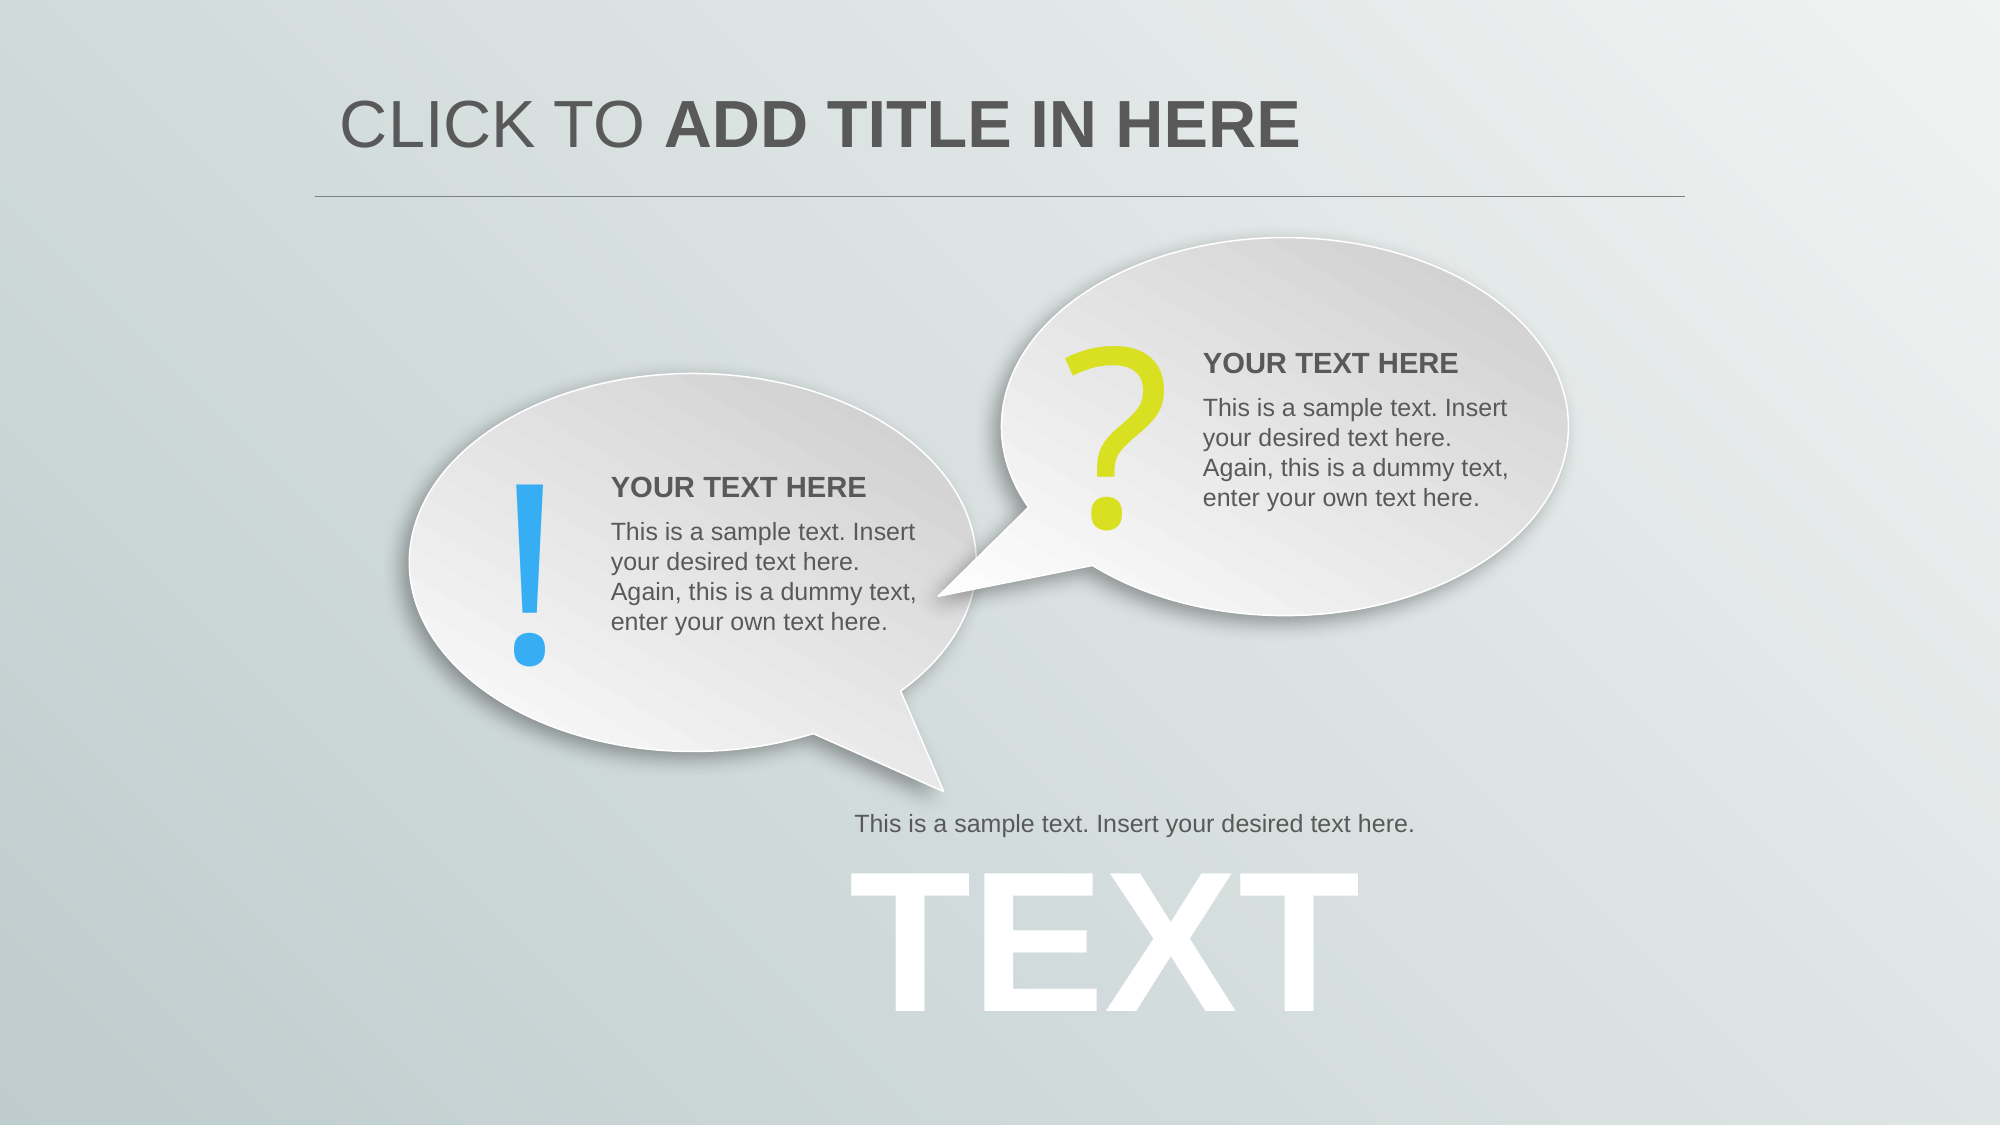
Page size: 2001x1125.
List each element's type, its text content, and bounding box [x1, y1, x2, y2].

text_box ? [1022, 269, 1212, 585]
text_box [999, 352, 1022, 502]
text_box [407, 480, 435, 645]
text_box [1125, 533, 1523, 618]
title CLICK TO ADD TITLE IN HERE [324, 45, 1675, 195]
text_box [1123, 235, 1571, 522]
text_box [531, 371, 976, 571]
text_box ! [435, 405, 625, 721]
text_box [533, 611, 970, 794]
text_box This is a sample text. Insert your desired text here. Again, this is a dummy text, enter your own text here. [595, 515, 941, 657]
text_box [936, 510, 1022, 599]
text_box This is a sample text. Insert your desired text here. Again, this is a dummy text, enter your own text here. [1187, 391, 1533, 533]
text_box YOUR TEXT HERE [1187, 343, 1510, 372]
text_box This is a sample text. Insert your desired text here. [839, 807, 1619, 839]
text_box YOUR TEXT HERE [595, 468, 918, 496]
text_box TEXT [834, 803, 1733, 1059]
